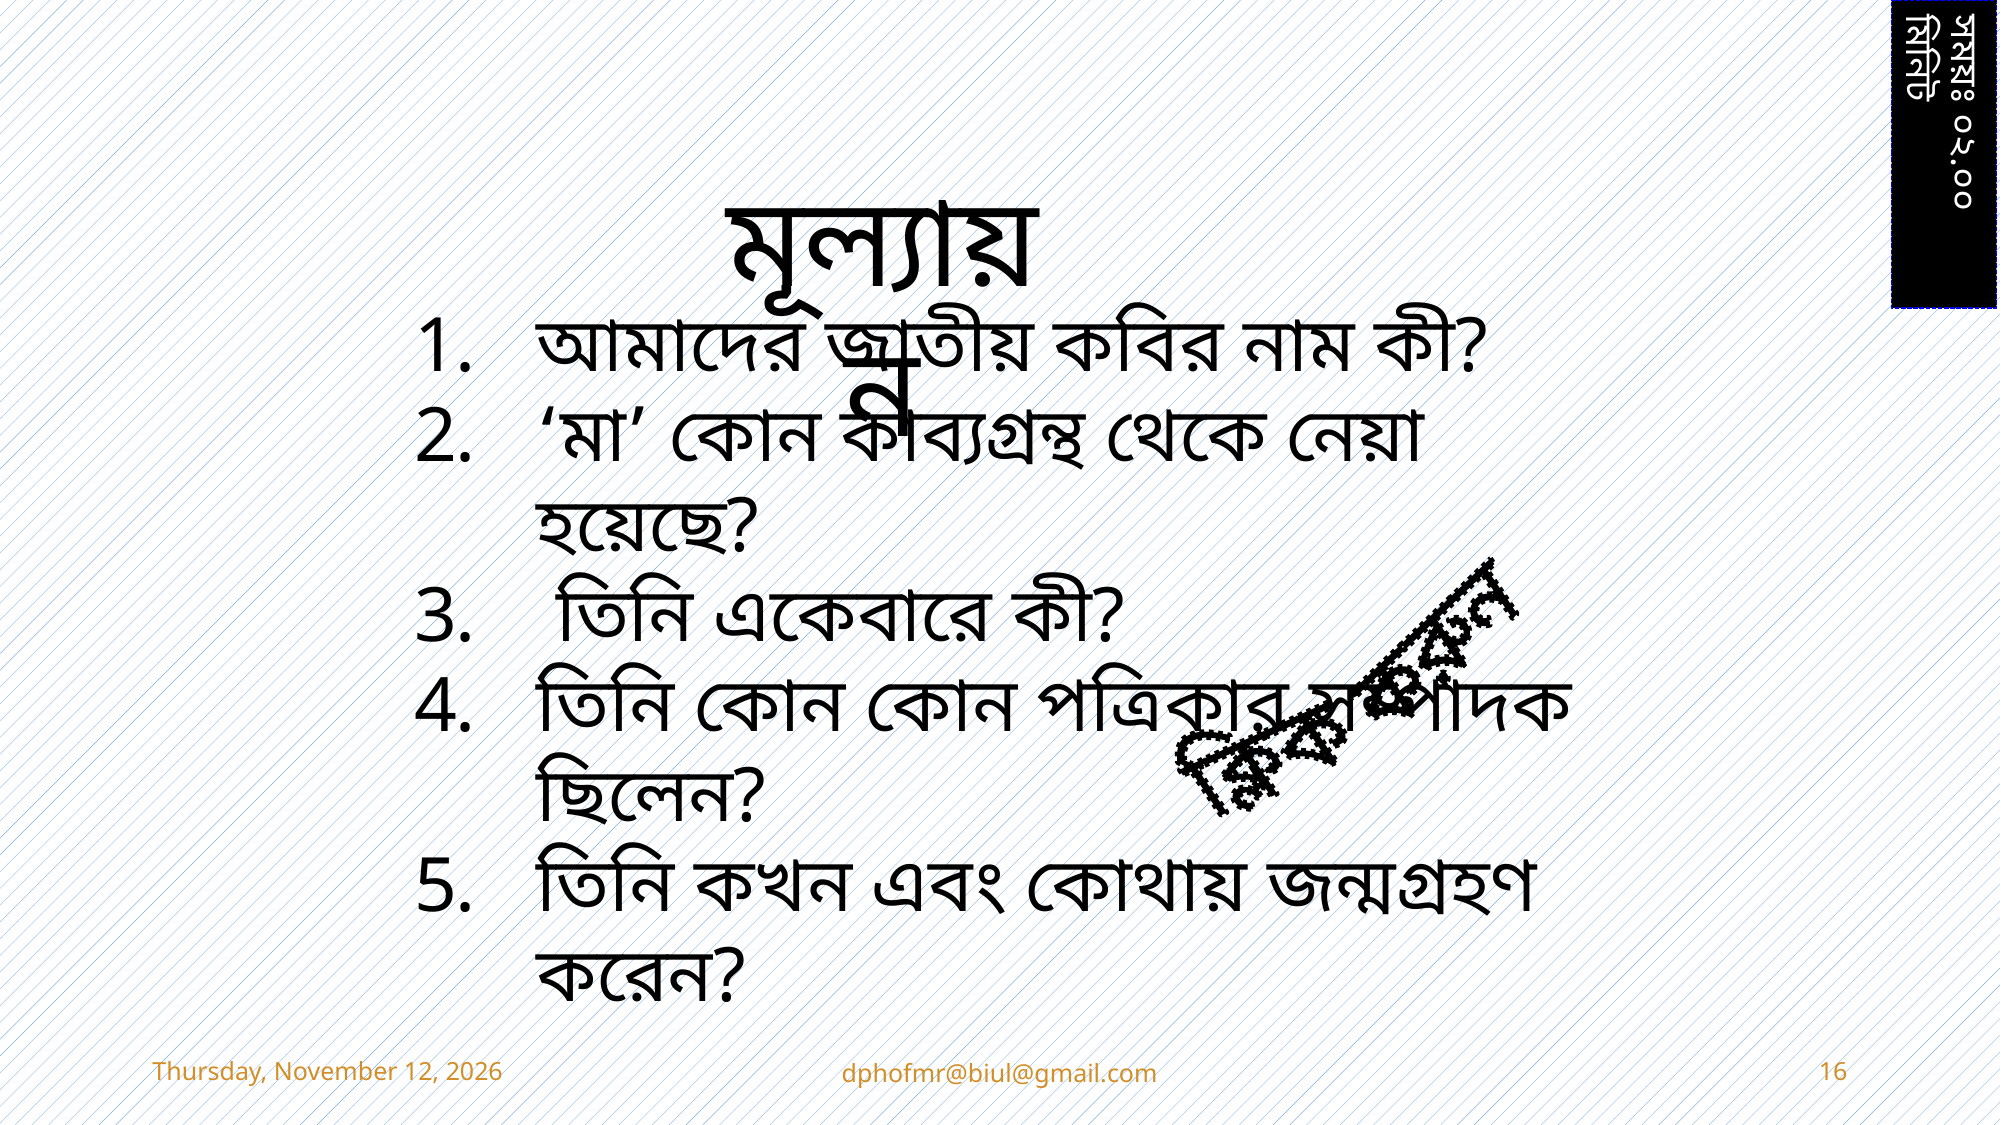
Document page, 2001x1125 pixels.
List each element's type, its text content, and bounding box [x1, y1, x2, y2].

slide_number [137, 1042, 588, 1103]
footer dphofmr@biul@gmail.com [662, 1042, 1338, 1103]
text_box মূল্যায়ন [682, 153, 1082, 469]
text_box সময়ঃ ০২.০০ মিনিট [1891, 0, 1997, 308]
text_box আমাদের জাতীয় কবির নাম কী? ‘মা’ কোন কাব্যগ্রন্থ থেকে নেয়া হয়েছে? তিনি একেবারে কী? তিনি কোন কোন পত্রিকার সম্পাদক ছিলেন? তিনি কখন এবং কোথায় জন্মগ্রহণ করেন? [399, 289, 1600, 1025]
slide_number 16 [1412, 1042, 1863, 1103]
